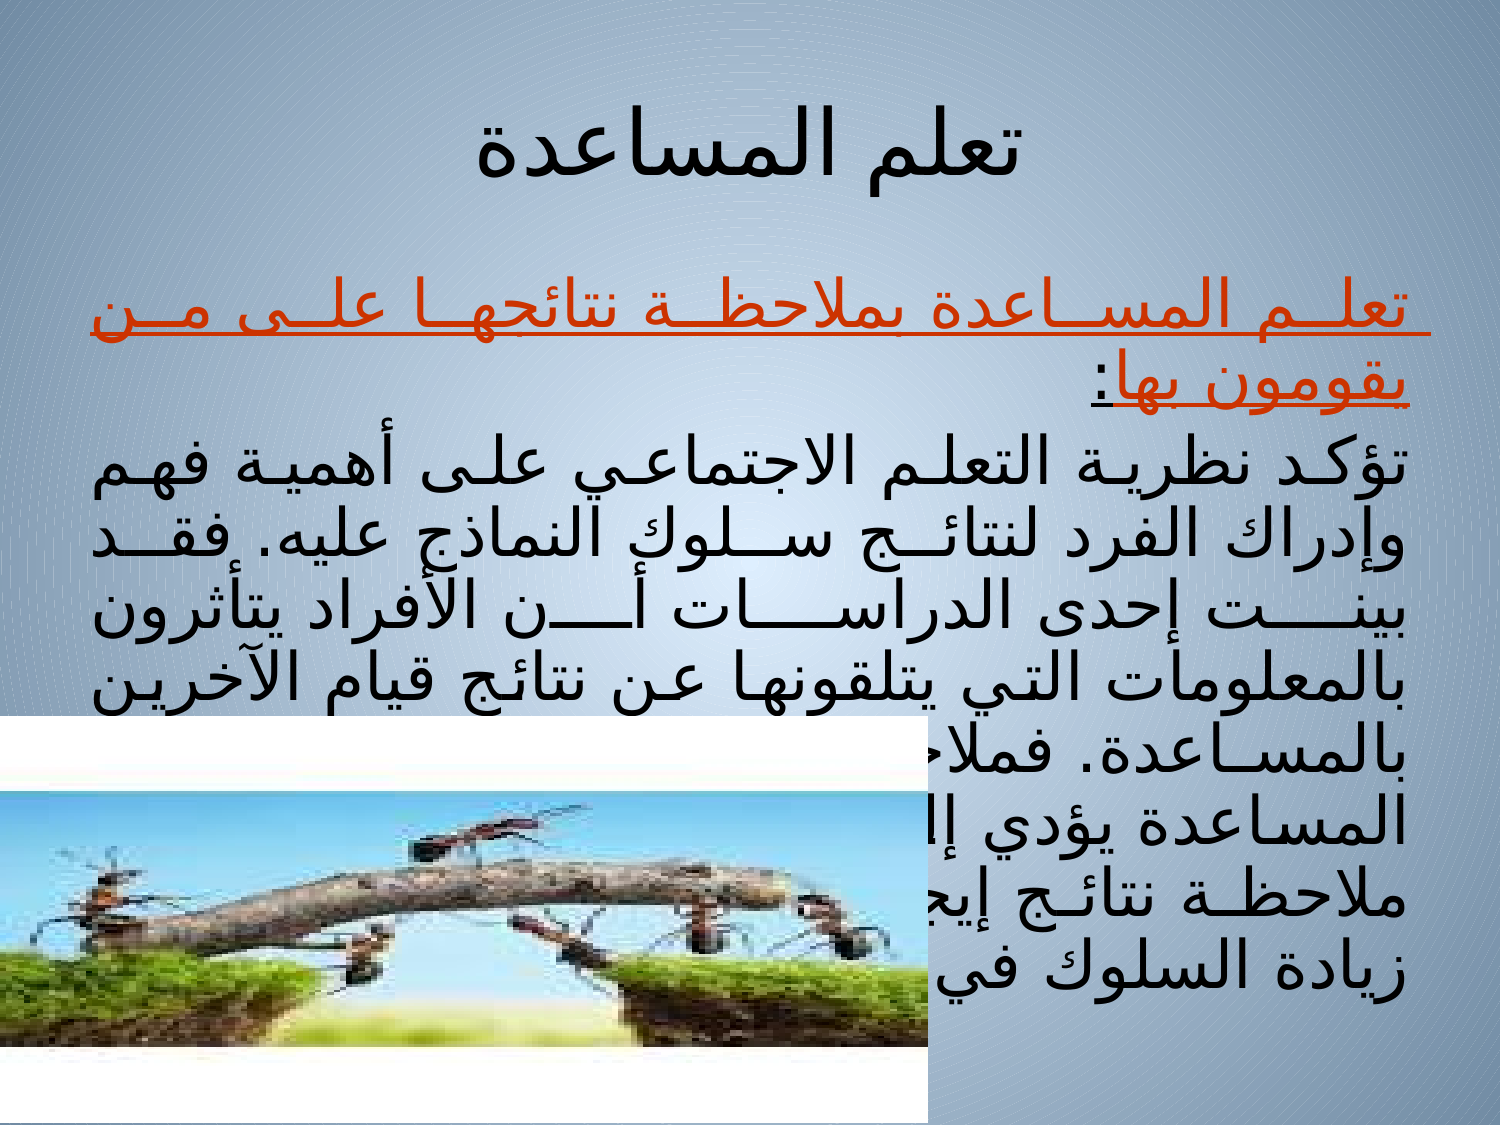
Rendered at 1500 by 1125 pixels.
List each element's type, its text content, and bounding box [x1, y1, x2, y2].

list تعلم المساعدة بملاحظة نتائجها على من يقومون بها: تؤكد نظرية التعلم الاجتماعي على أهمية فهم وإدراك الفرد لنتائج سلوك النماذج عليه. فقد بينت إحدى الدراسات أن الأفراد يتأثرون بالمعلومات التي يتلقونها عن نتائج قيام الآخرين بالمساعدة. فملاحظة نتائج سلبية عن تقديم المساعدة يؤدي إلى خفض وتيرته، والعكس عند ملاحظة نتائج إيجابية، فقد أدت المكافأة إلى زيادة السلوك في الموقف. [75, 262, 1425, 1005]
title تعلم المساعدة [75, 45, 1425, 233]
picture [0, 716, 928, 1123]
